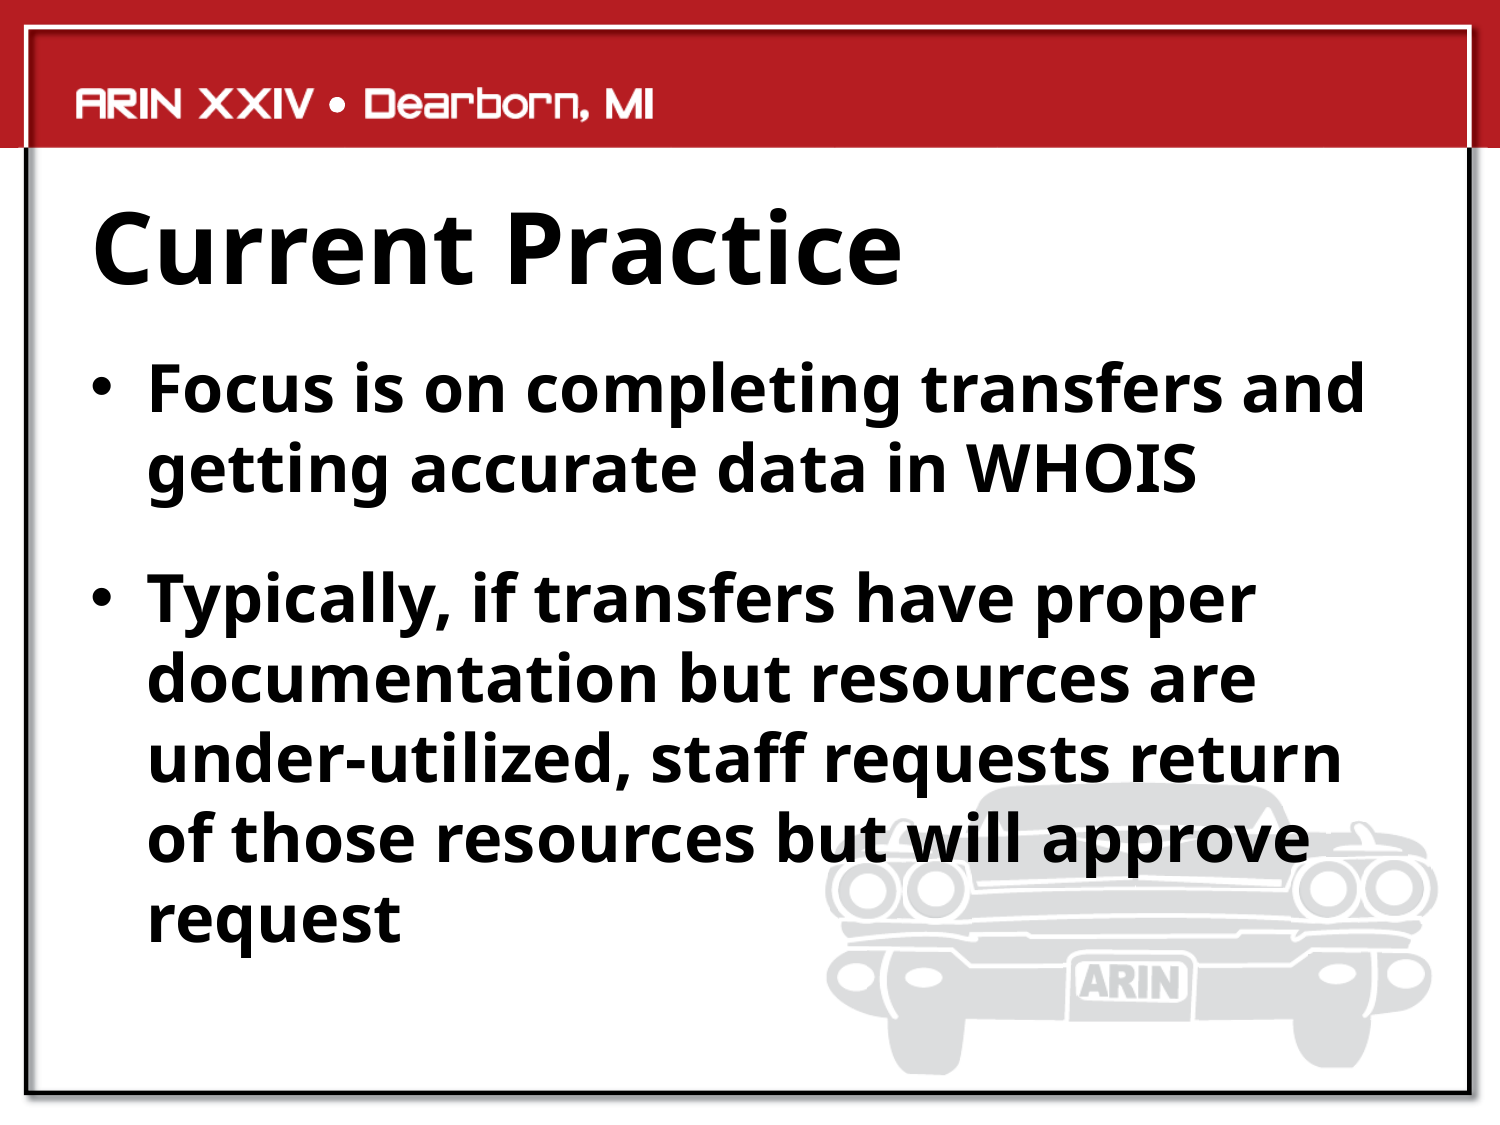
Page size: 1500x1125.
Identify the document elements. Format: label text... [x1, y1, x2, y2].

list Focus is on completing transfers and getting accurate data in WHOIS Typically, if transfers have proper documentation but resources are under-utilized, staff requests return of those resources but will approve request [74, 337, 1426, 1079]
title Current Practice [74, 150, 1426, 337]
